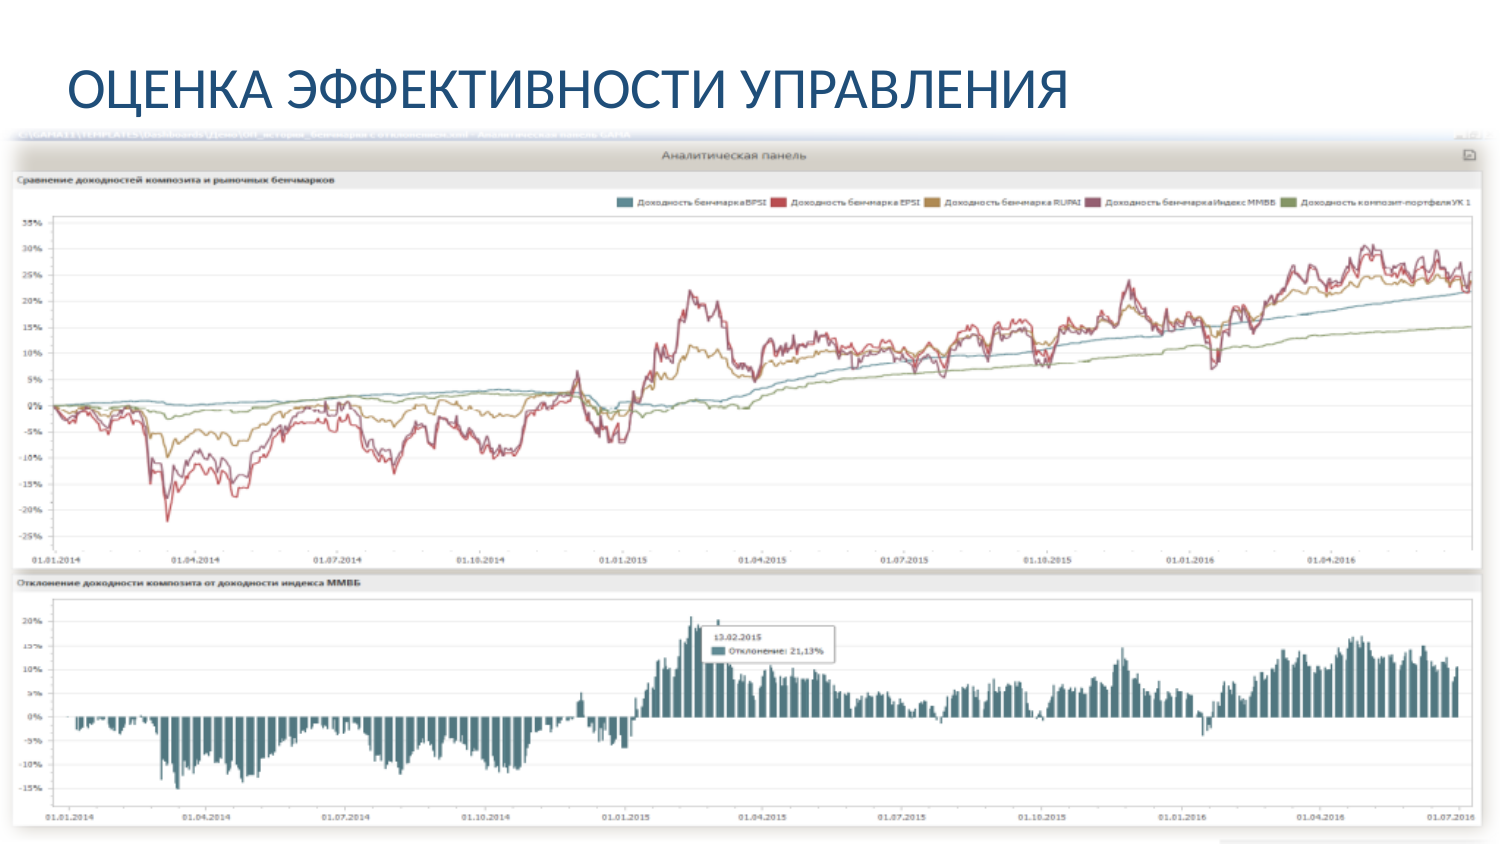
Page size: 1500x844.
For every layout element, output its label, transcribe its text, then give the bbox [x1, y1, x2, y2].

text_box ОЦЕНКА ЭФФЕКТИВНОСТИ УПРАВЛЕНИЯ [41, 43, 1085, 128]
picture [0, 128, 1500, 844]
